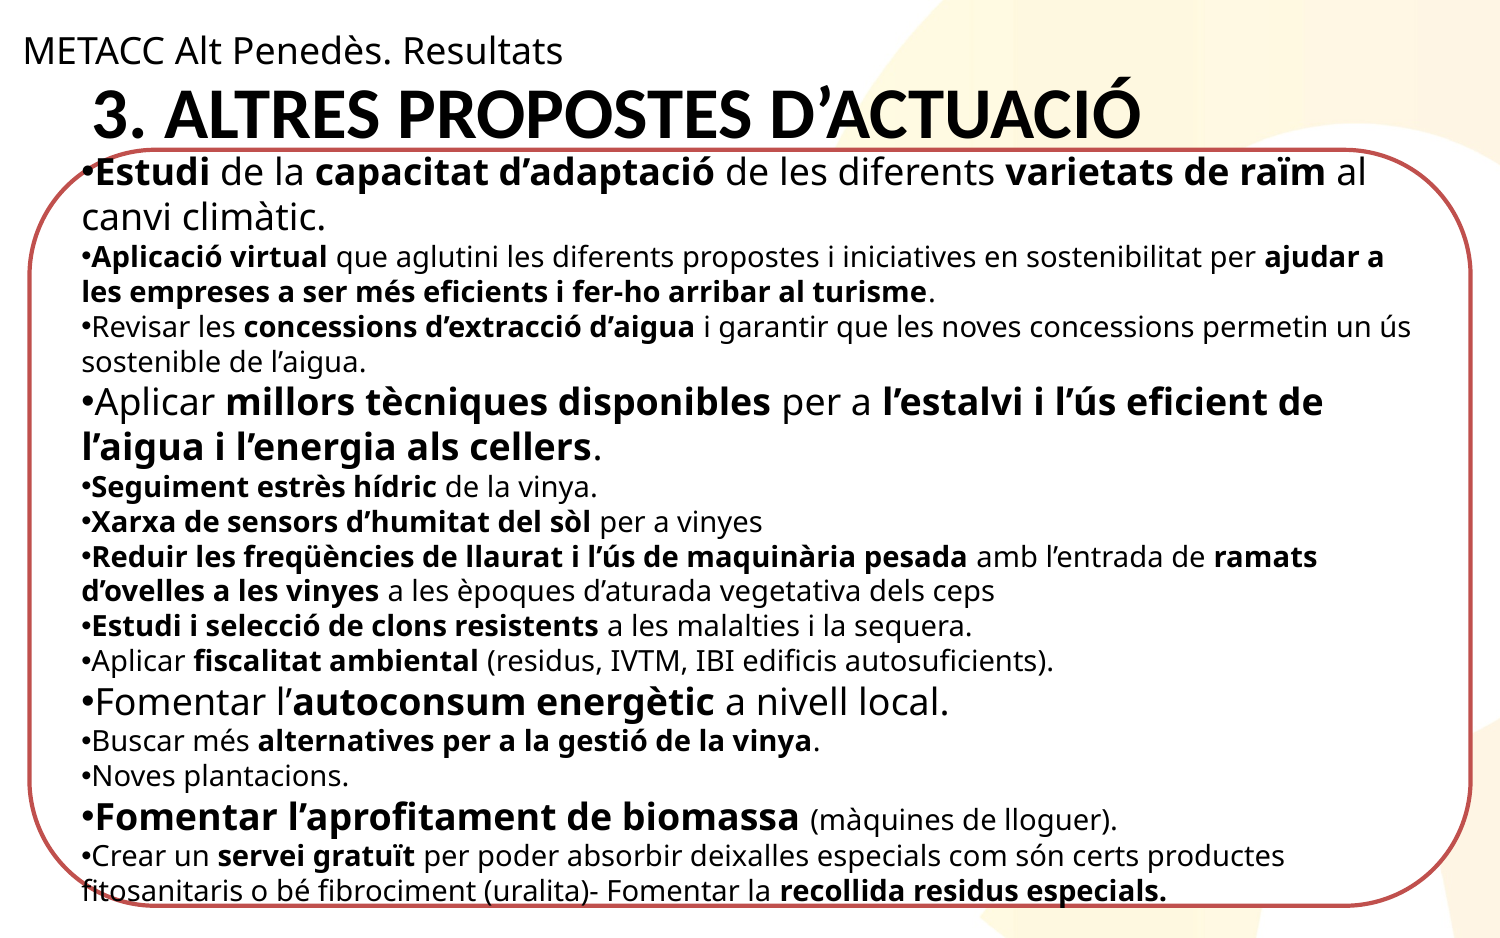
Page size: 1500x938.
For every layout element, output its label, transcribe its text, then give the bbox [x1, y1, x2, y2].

picture [0, 1, 1500, 938]
title 3. ALTRES PROPOSTES D’ACTUACIÓ [76, 31, 1425, 178]
text_box METACC Alt Penedès. Resultats [7, 19, 579, 80]
text_box Estudi de la capacitat d’adaptació de les diferents varietats de raïm al canvi climàtic. Aplicació virtual que aglutini les diferents propostes i iniciatives en sostenibilitat per ajudar a les empreses a ser més eficients i fer-ho arribar al turisme. Revisar les concessions d’extracció d’aigua i garantir que les noves concessions permetin un ús sostenible de l’aigua. Aplicar millors tècniques disponibles per a l’estalvi i l’ús eficient de l’aigua i l’energia als cellers. Seguiment estrès hídric de la vinya. Xarxa de sensors d’humitat del sòl per a vinyes Reduir les freqüències de llaurat i l’ús de maquinària pesada amb l’entrada de ramats d’ovelles a les vinyes a les èpoques d’aturada vegetativa dels ceps Estudi i selecció de clons resistents a les malalties i la sequera. Aplicar fiscalitat ambiental (residus, IVTM, IBI edificis autosuficients). Fomentar l’autoconsum energètic a nivell local. Buscar més alternatives per a la gestió de la vinya. Noves plantacions. Fomentar l’aprofitament de biomassa (màquines de lloguer). Crear un servei gratuït per poder absorbir deixalles especials com són certs productes fitosanitaris o bé fibrociment (uralita)- Fomentar la recollida residus especials. [29, 149, 1471, 906]
